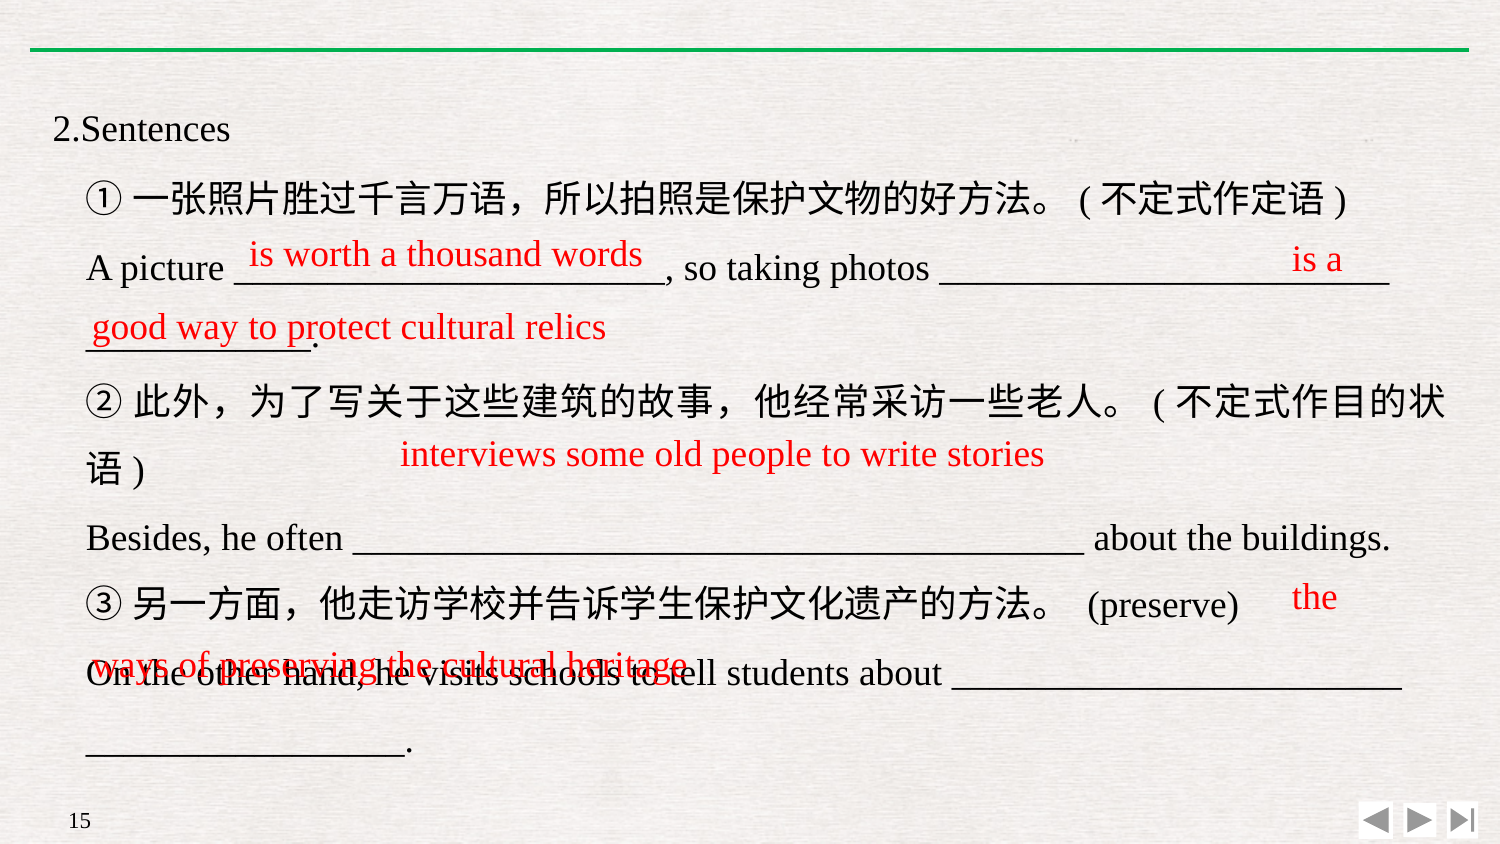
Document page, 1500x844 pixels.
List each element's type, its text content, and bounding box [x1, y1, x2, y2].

text_box is a good way to protect cultural relics [80, 206, 1416, 353]
text_box the ways of preserving the cultural heritage [80, 543, 1416, 691]
text_box interviews some old people to write stories [388, 423, 1058, 480]
picture [0, 0, 1500, 844]
text_box 2.Sentences [41, 76, 1424, 156]
text_box ①一张照片胜过千言万语，所以拍照是保护文物的好方法。(不定式作定语) A picture _______________________, so taking photos ________________________ ____________. ②此外，为了写关于这些建筑的故事，他经常采访一些老人。(不定式作目的状语) Besides, he often _______________________________________ about the buildings. ③另一方面，他走访学校并告诉学生保护文化遗产的方法。 (preserve) On the other hand, he visits schools to tell students about ________________________ _________________. [74, 147, 1458, 766]
